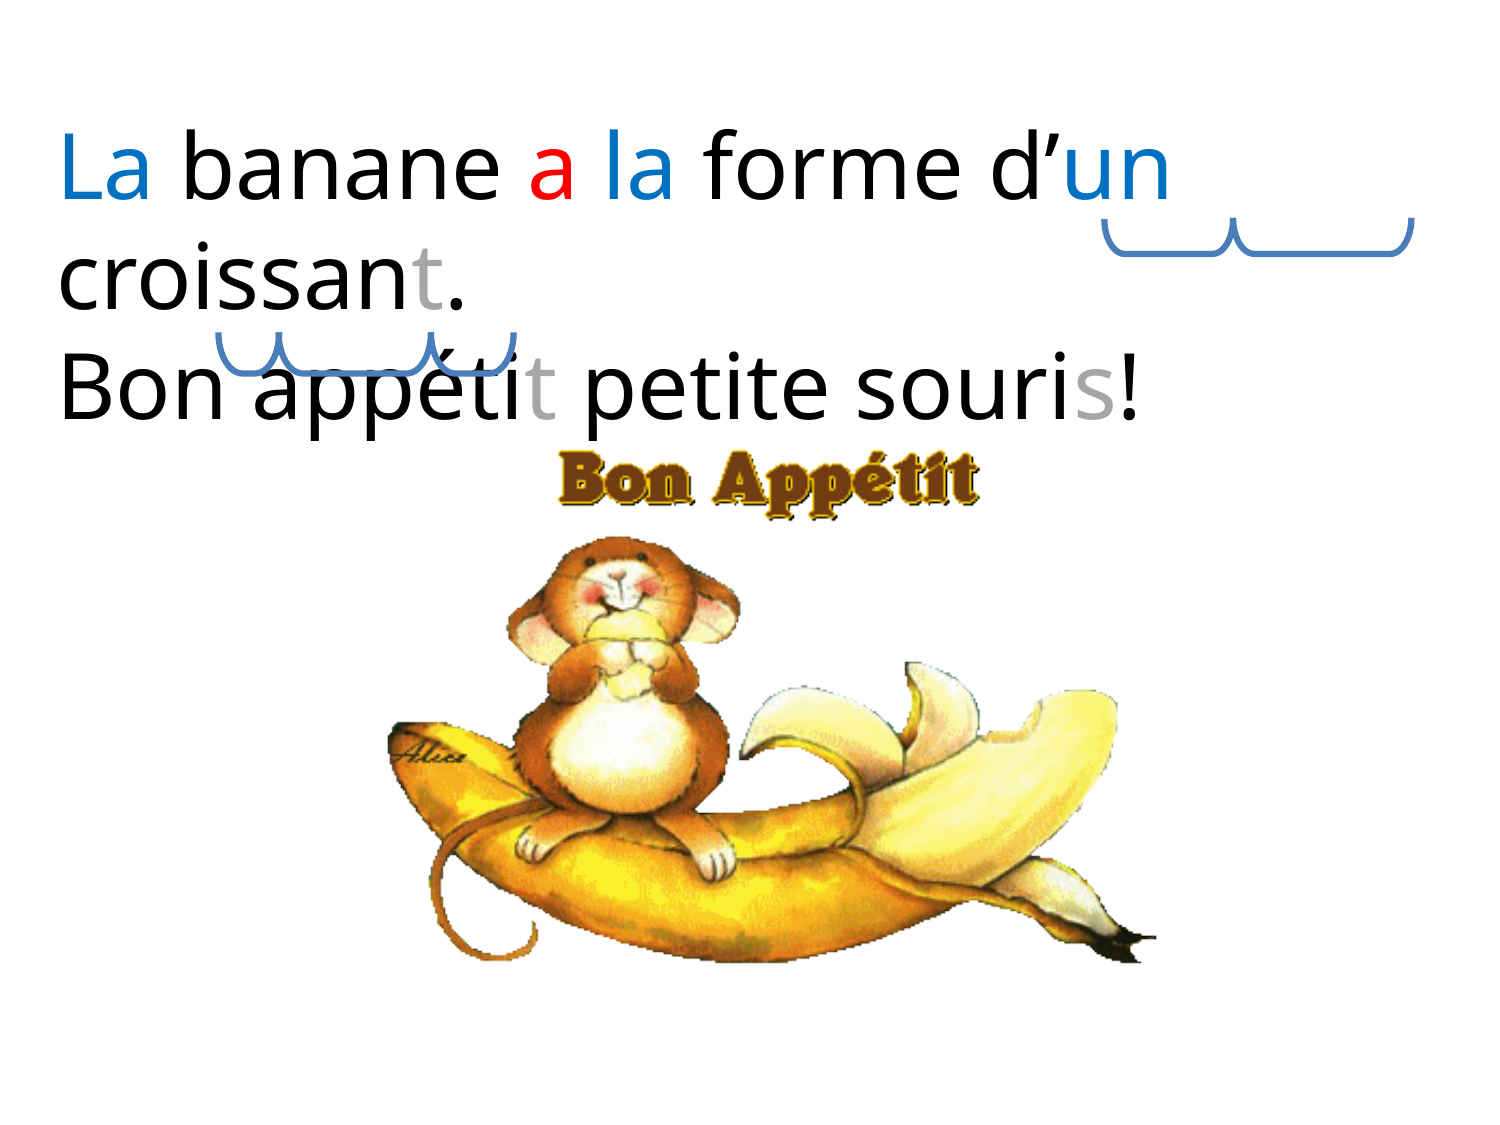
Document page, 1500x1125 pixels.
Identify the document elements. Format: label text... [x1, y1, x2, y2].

text_box [431, 332, 515, 375]
text_box [279, 332, 432, 375]
text_box [217, 332, 280, 375]
picture [319, 431, 1181, 992]
text_box La banane a la forme d’un croissant. Bon appétit petite souris! [41, 100, 1459, 445]
text_box [1103, 219, 1233, 255]
text_box [1232, 217, 1413, 255]
